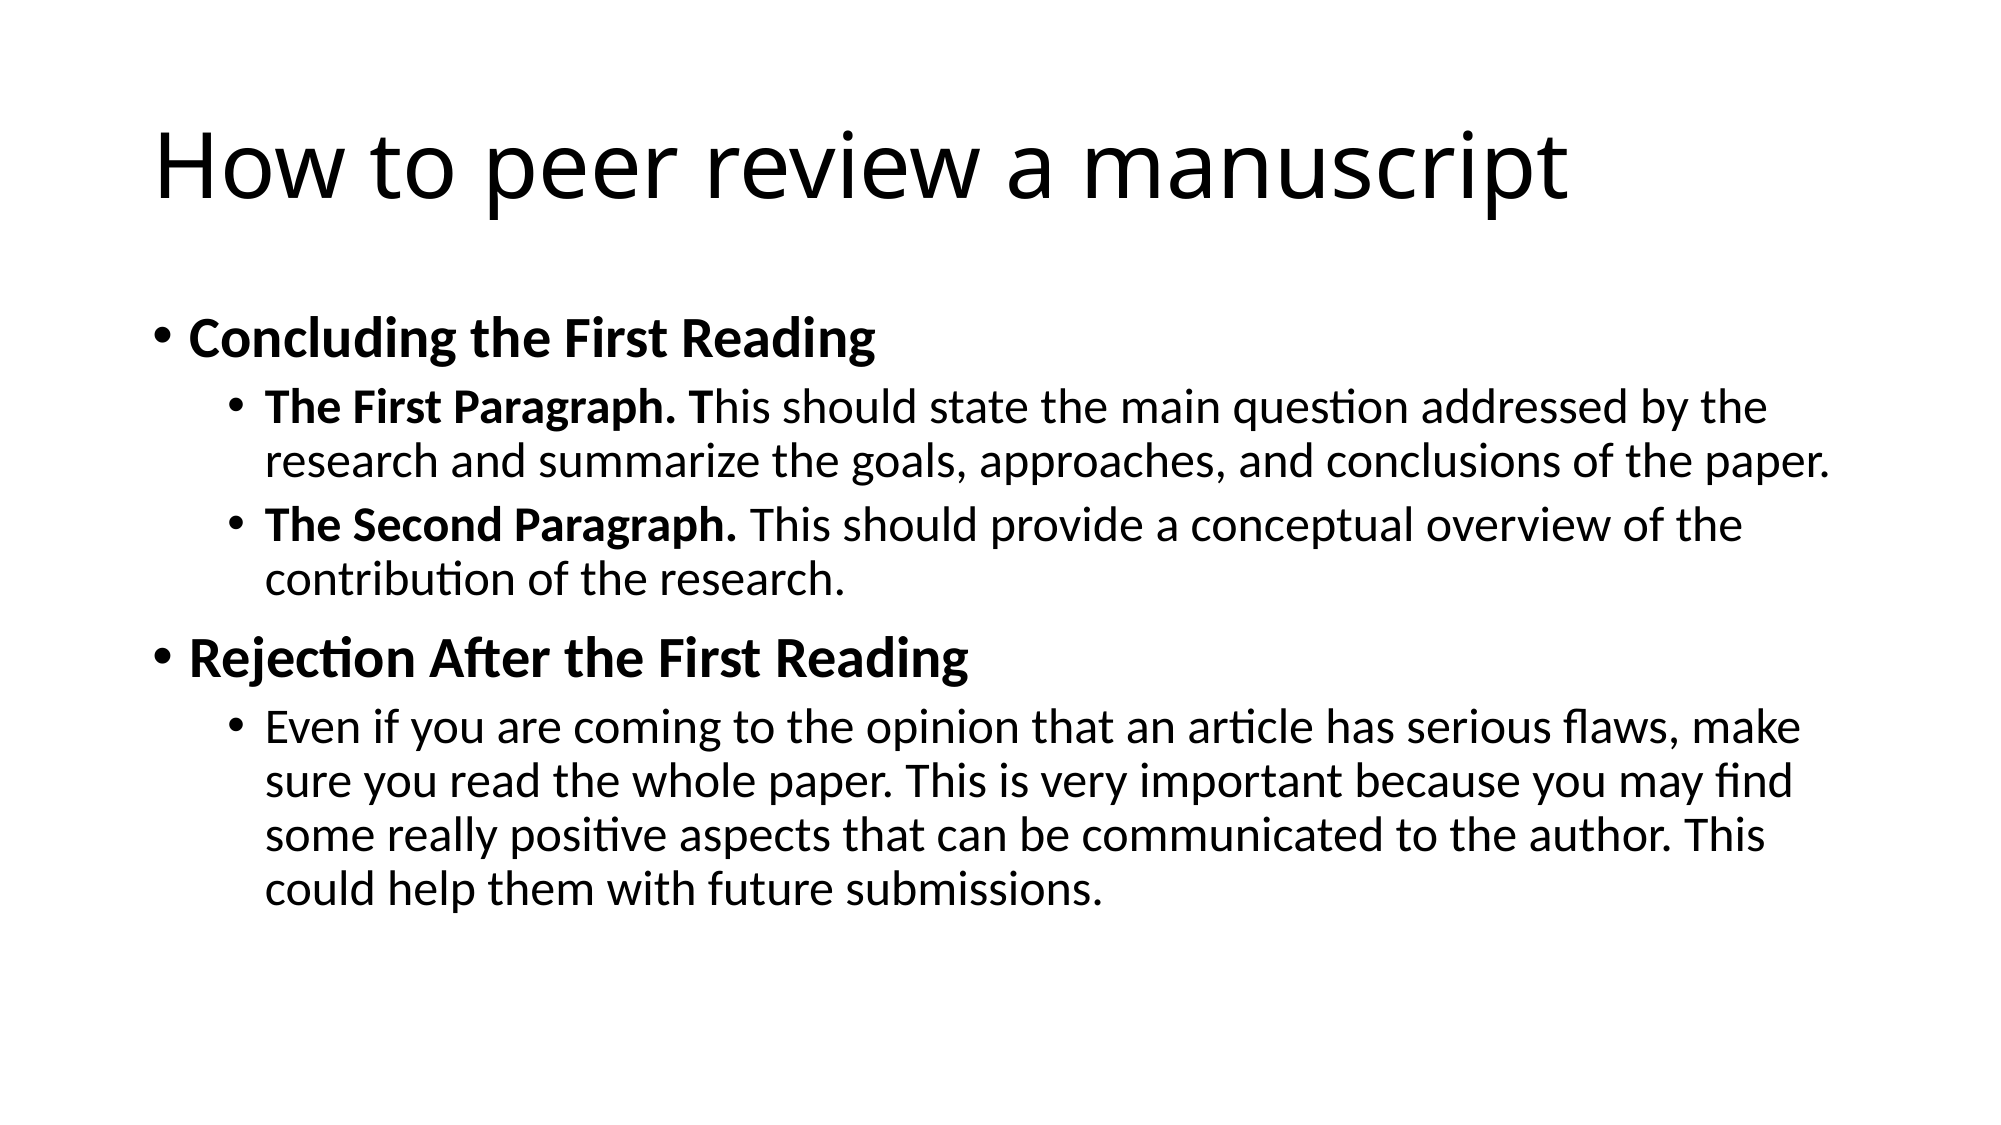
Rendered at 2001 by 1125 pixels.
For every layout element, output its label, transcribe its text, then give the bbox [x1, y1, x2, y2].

list Concluding the First Reading The First Paragraph. This should state the main question addressed by the research and summarize the goals, approaches, and conclusions of the paper. The Second Paragraph. This should provide a conceptual overview of the contribution of the research. Rejection After the First Reading Even if you are coming to the opinion that an article has serious flaws, make sure you read the whole paper. This is very important because you may find some really positive aspects that can be communicated to the author. This could help them with future submissions. [137, 299, 1863, 1014]
title How to peer review a manuscript [137, 59, 1863, 278]
